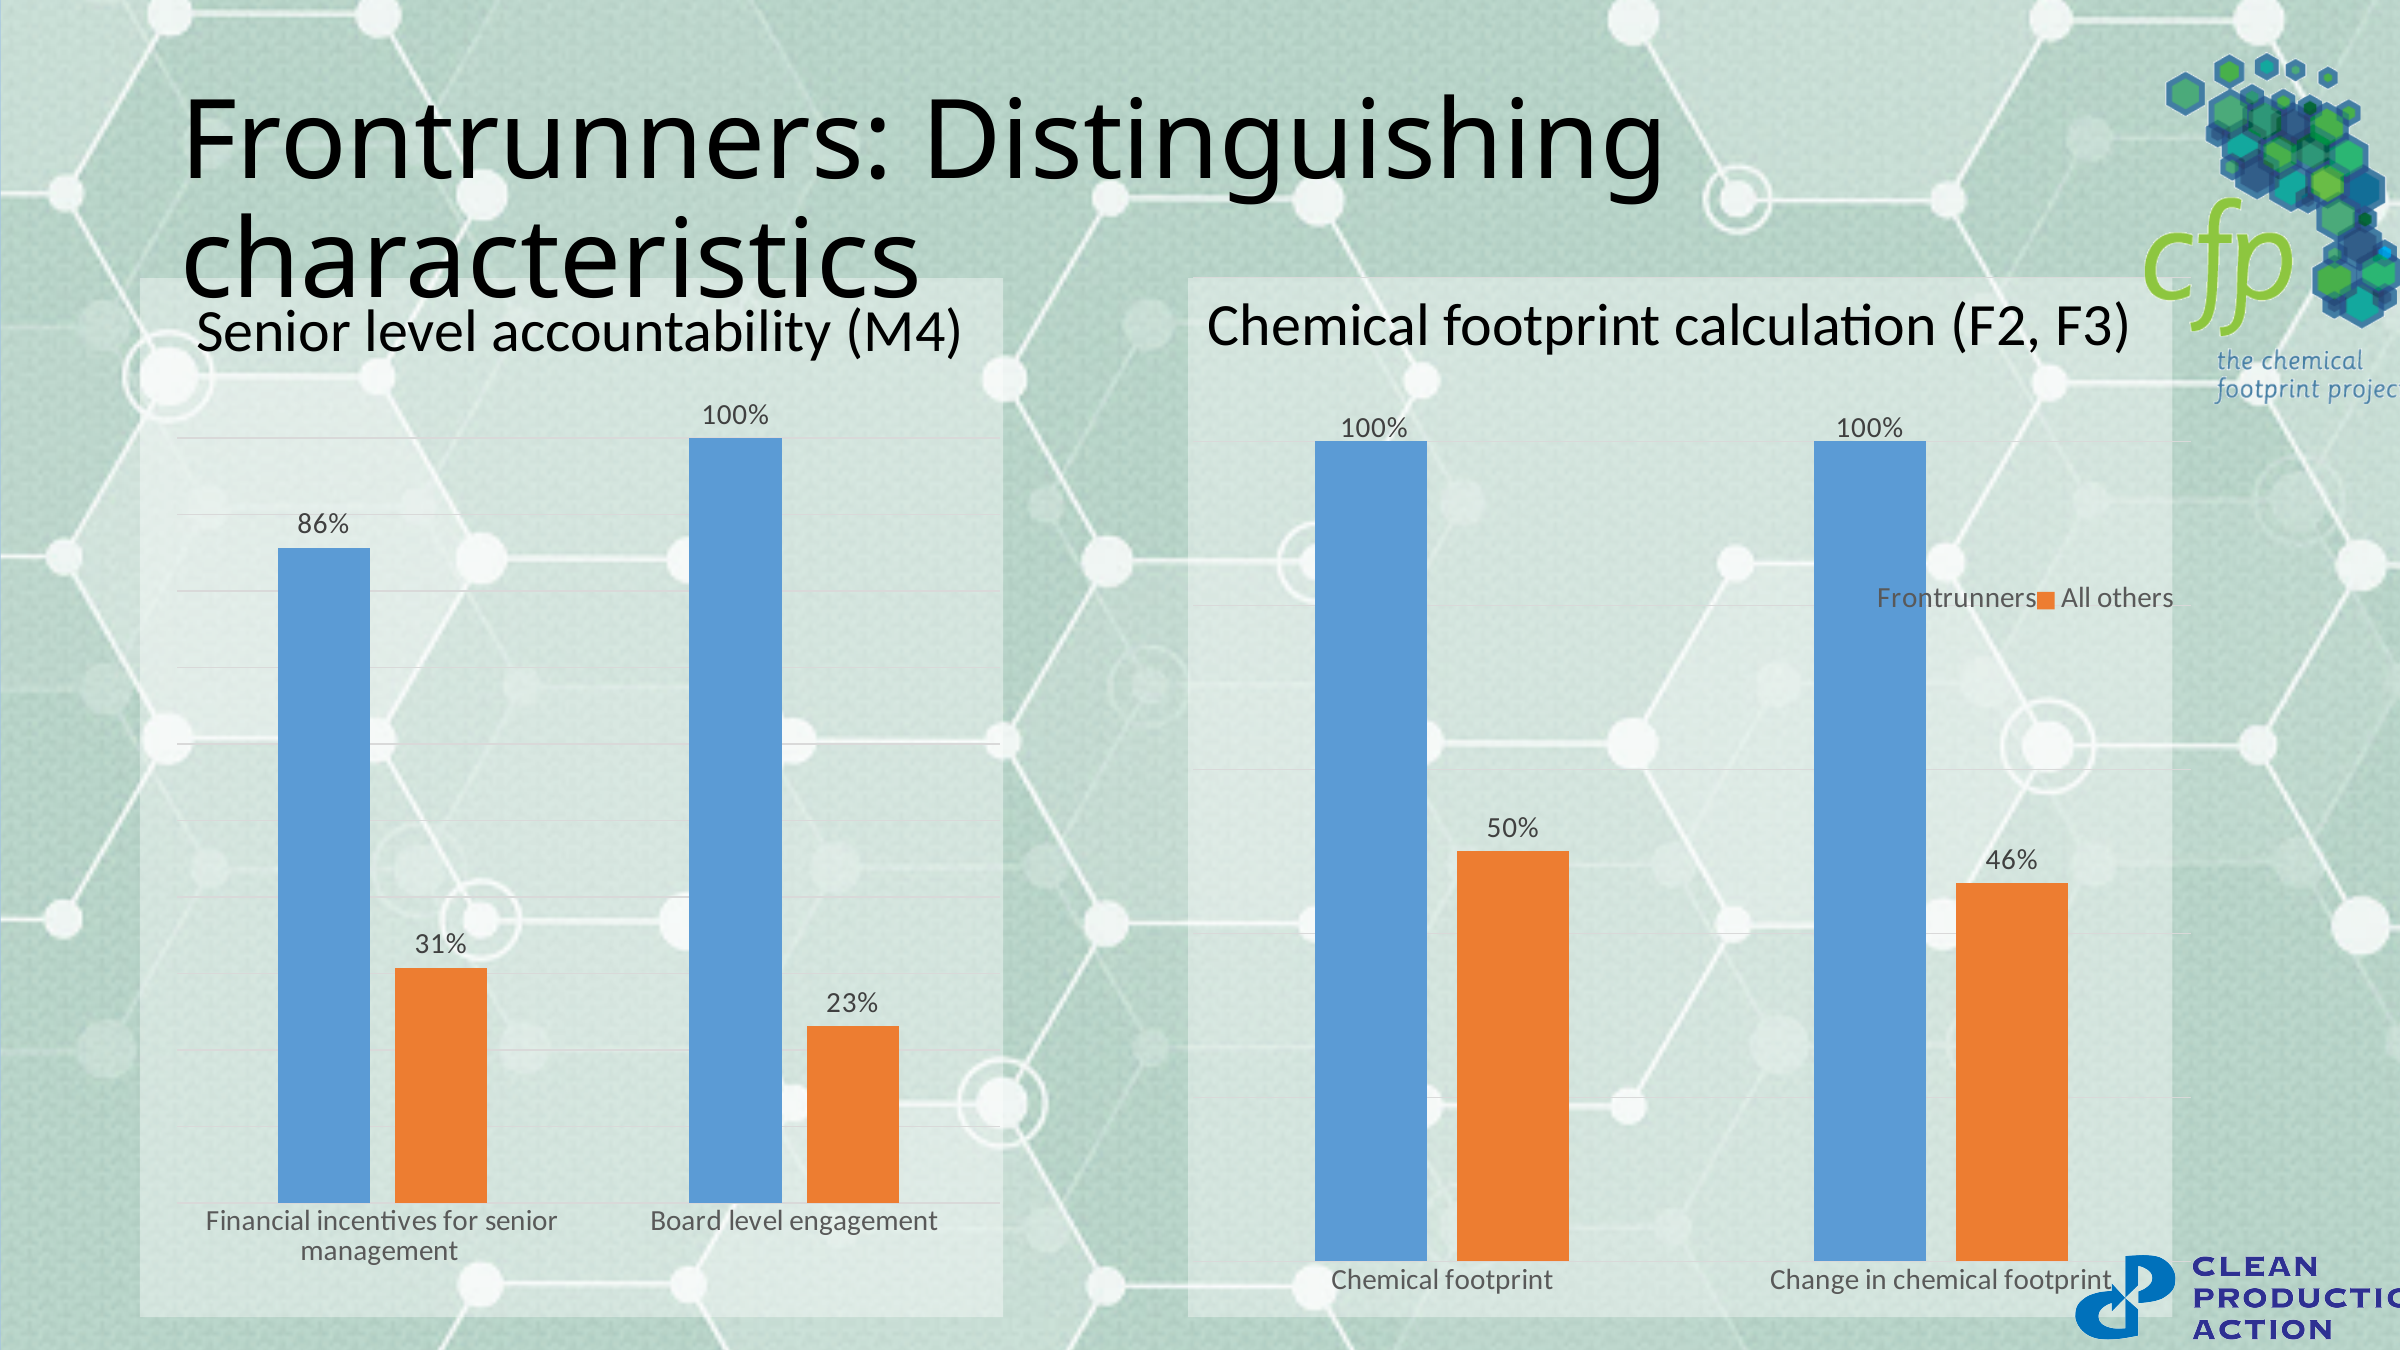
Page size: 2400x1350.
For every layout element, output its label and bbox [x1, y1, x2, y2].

chart [139, 374, 1040, 1318]
chart [1167, 256, 2400, 1319]
picture [0, 0, 2400, 1350]
